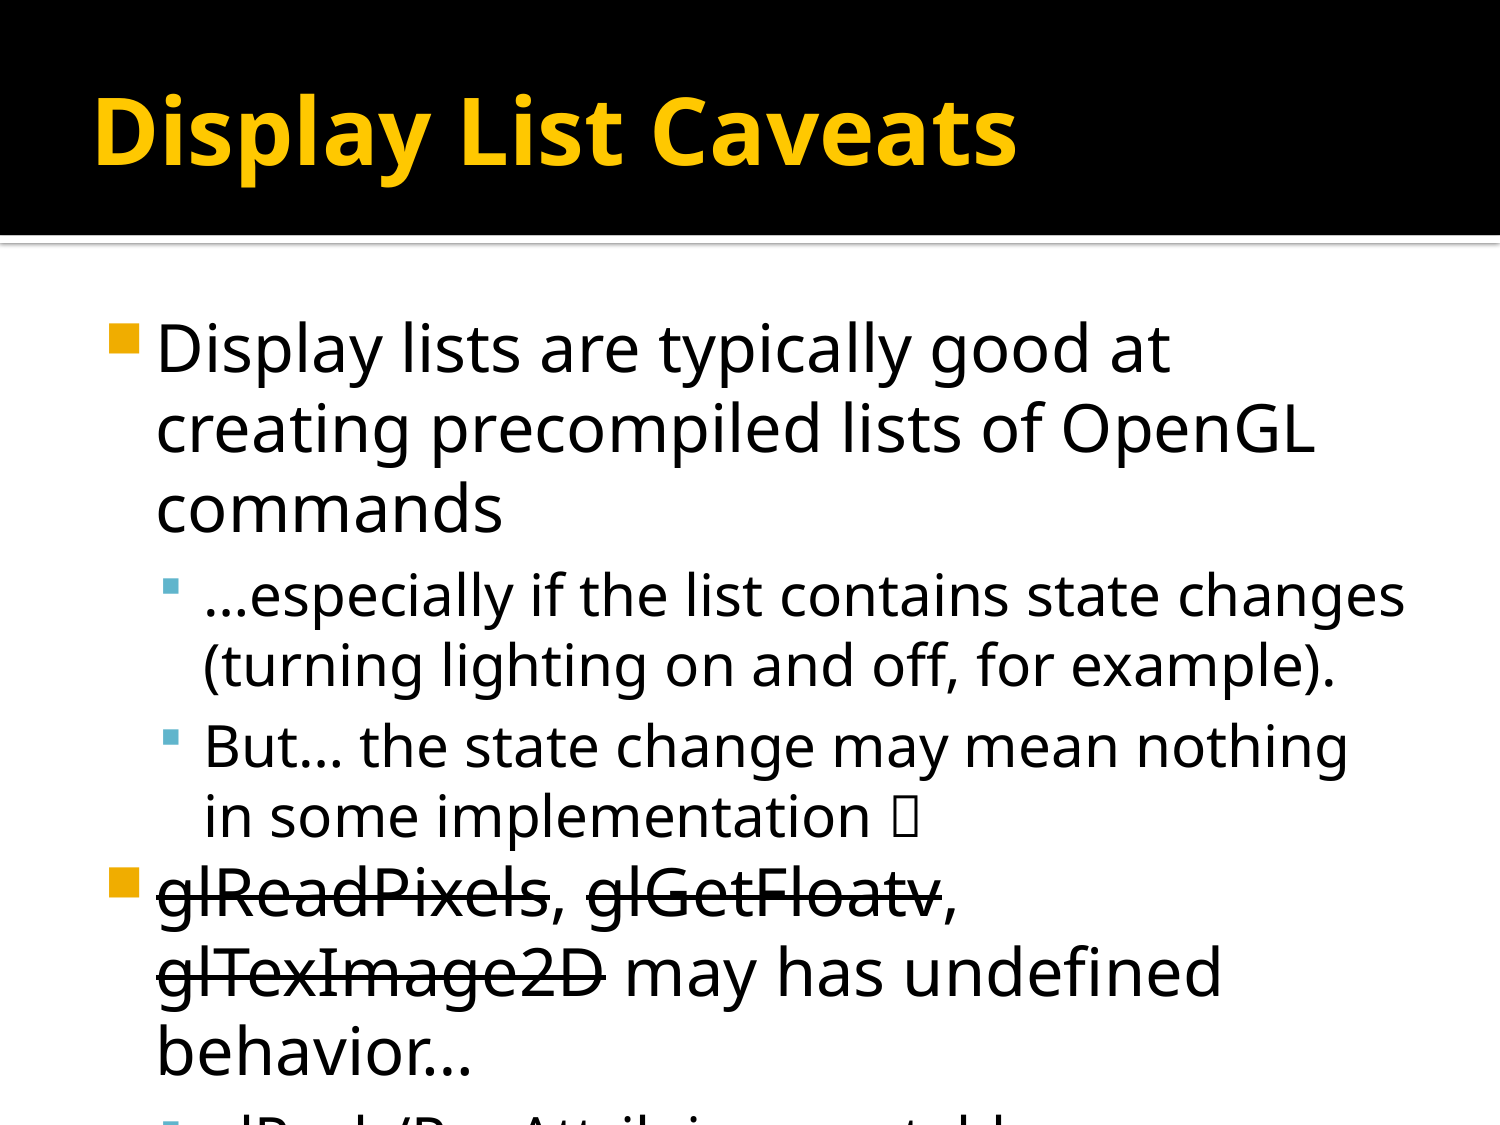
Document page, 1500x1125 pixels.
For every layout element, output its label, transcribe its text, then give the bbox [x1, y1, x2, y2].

list Display lists are typically good at creating precompiled lists of OpenGL commands …especially if the list contains state changes (turning lighting on and off, for example). But… the state change may mean nothing in some implementation  glReadPixels, glGetFloatv, glTexImage2D may has undefined behavior… glPush/PopAttrib is acceptable. [74, 290, 1426, 1125]
title Display List Caveats [75, 25, 1425, 231]
